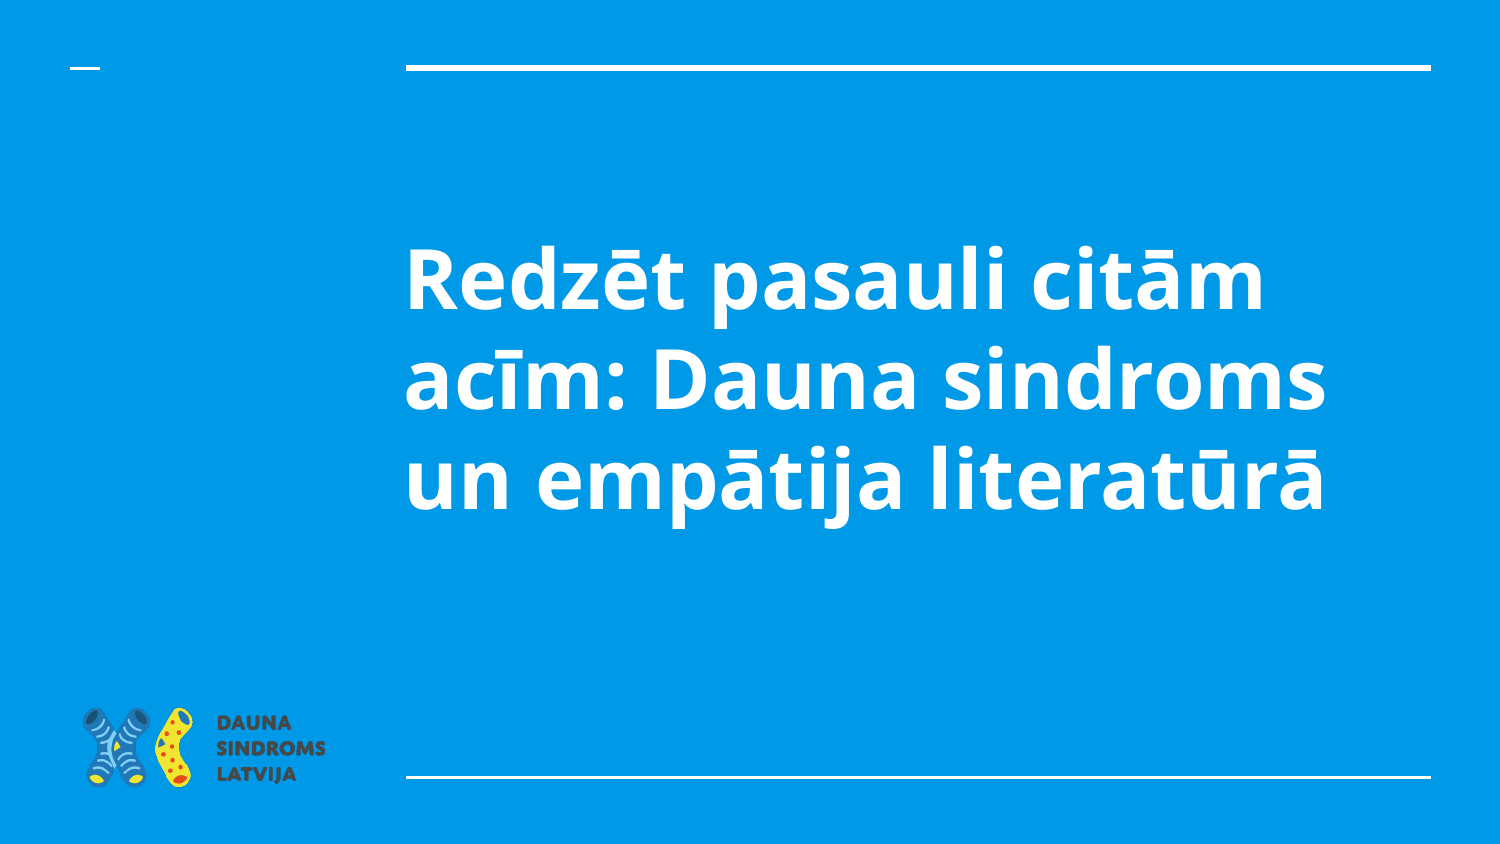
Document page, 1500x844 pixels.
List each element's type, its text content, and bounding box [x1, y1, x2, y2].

picture [242, 768, 251, 780]
picture [233, 716, 244, 729]
picture [539, 465, 580, 509]
picture [219, 716, 230, 729]
picture [673, 465, 714, 528]
picture [264, 717, 275, 729]
picture [1193, 465, 1234, 509]
picture [254, 768, 266, 780]
picture [1281, 465, 1321, 509]
picture [591, 465, 659, 508]
picture [1104, 465, 1144, 509]
picture [1019, 465, 1060, 509]
picture [268, 742, 277, 754]
picture [317, 742, 324, 755]
picture [860, 465, 900, 509]
picture [218, 742, 225, 755]
picture [279, 716, 290, 729]
picture [276, 768, 280, 783]
picture [1152, 465, 1183, 509]
picture [284, 768, 295, 780]
picture [980, 465, 1011, 509]
picture [1248, 465, 1276, 508]
picture [297, 742, 313, 754]
picture [229, 768, 240, 780]
picture [156, 709, 192, 786]
picture [825, 465, 848, 528]
picture [465, 465, 506, 508]
title Redzēt pasauli citām acīm: Dauna sindroms un empātija literatūrā [389, 211, 1428, 465]
picture [219, 768, 225, 780]
picture [84, 709, 149, 786]
picture [934, 465, 945, 508]
picture [770, 465, 801, 509]
picture [410, 465, 451, 509]
picture [248, 717, 258, 729]
picture [236, 742, 248, 754]
picture [722, 465, 762, 509]
picture [281, 742, 294, 755]
picture [812, 465, 823, 508]
picture [253, 742, 264, 755]
picture [960, 465, 971, 508]
picture [1071, 465, 1099, 508]
